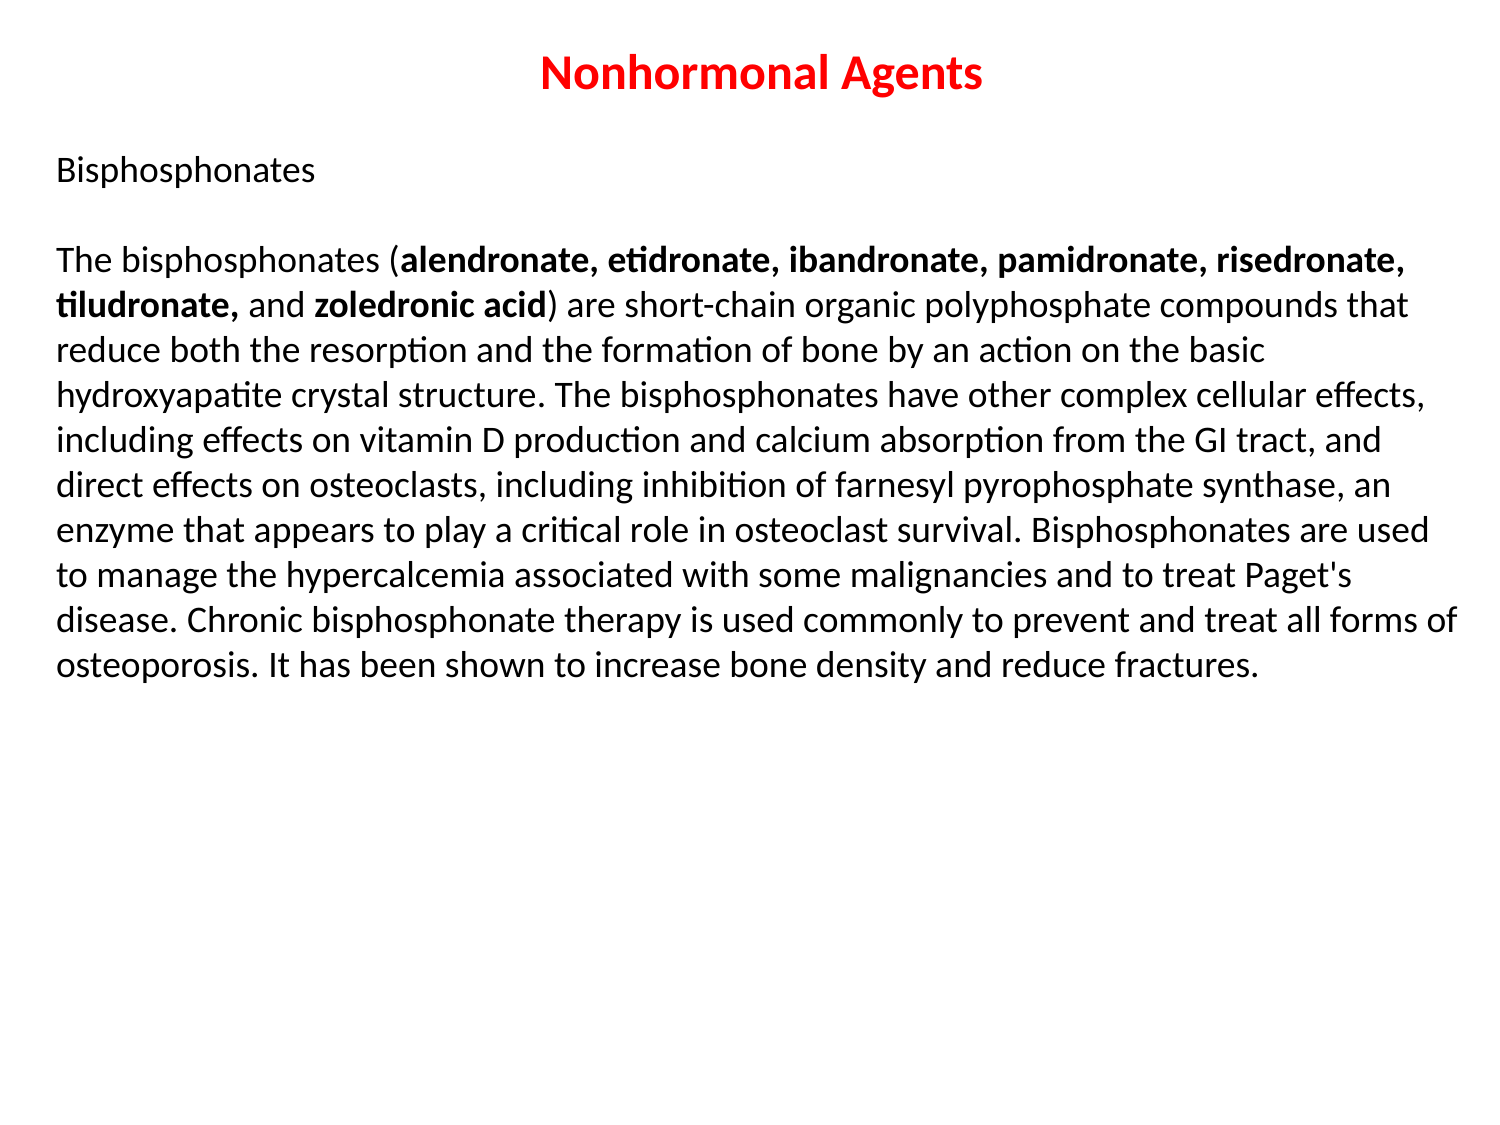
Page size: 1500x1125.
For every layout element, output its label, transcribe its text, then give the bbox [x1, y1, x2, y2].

text_box Nonhormonal Agents Bisphosphonates The bisphosphonates (alendronate, etidronate, ibandronate, pamidronate, risedronate, tiludronate, and zoledronic acid) are short-chain organic polyphosphate compounds that reduce both the resorption and the formation of bone by an action on the basic hydroxyapatite crystal structure. The bisphosphonates have other complex cellular effects, including effects on vitamin D production and calcium absorption from the GI tract, and direct effects on osteoclasts, including inhibition of farnesyl pyrophosphate synthase, an enzyme that appears to play a critical role in osteoclast survival. Bisphosphonates are used to manage the hypercalcemia associated with some malignancies and to treat Paget's disease. Chronic bisphosphonate therapy is used commonly to prevent and treat all forms of osteoporosis. It has been shown to increase bone density and reduce fractures. [41, 32, 1483, 693]
